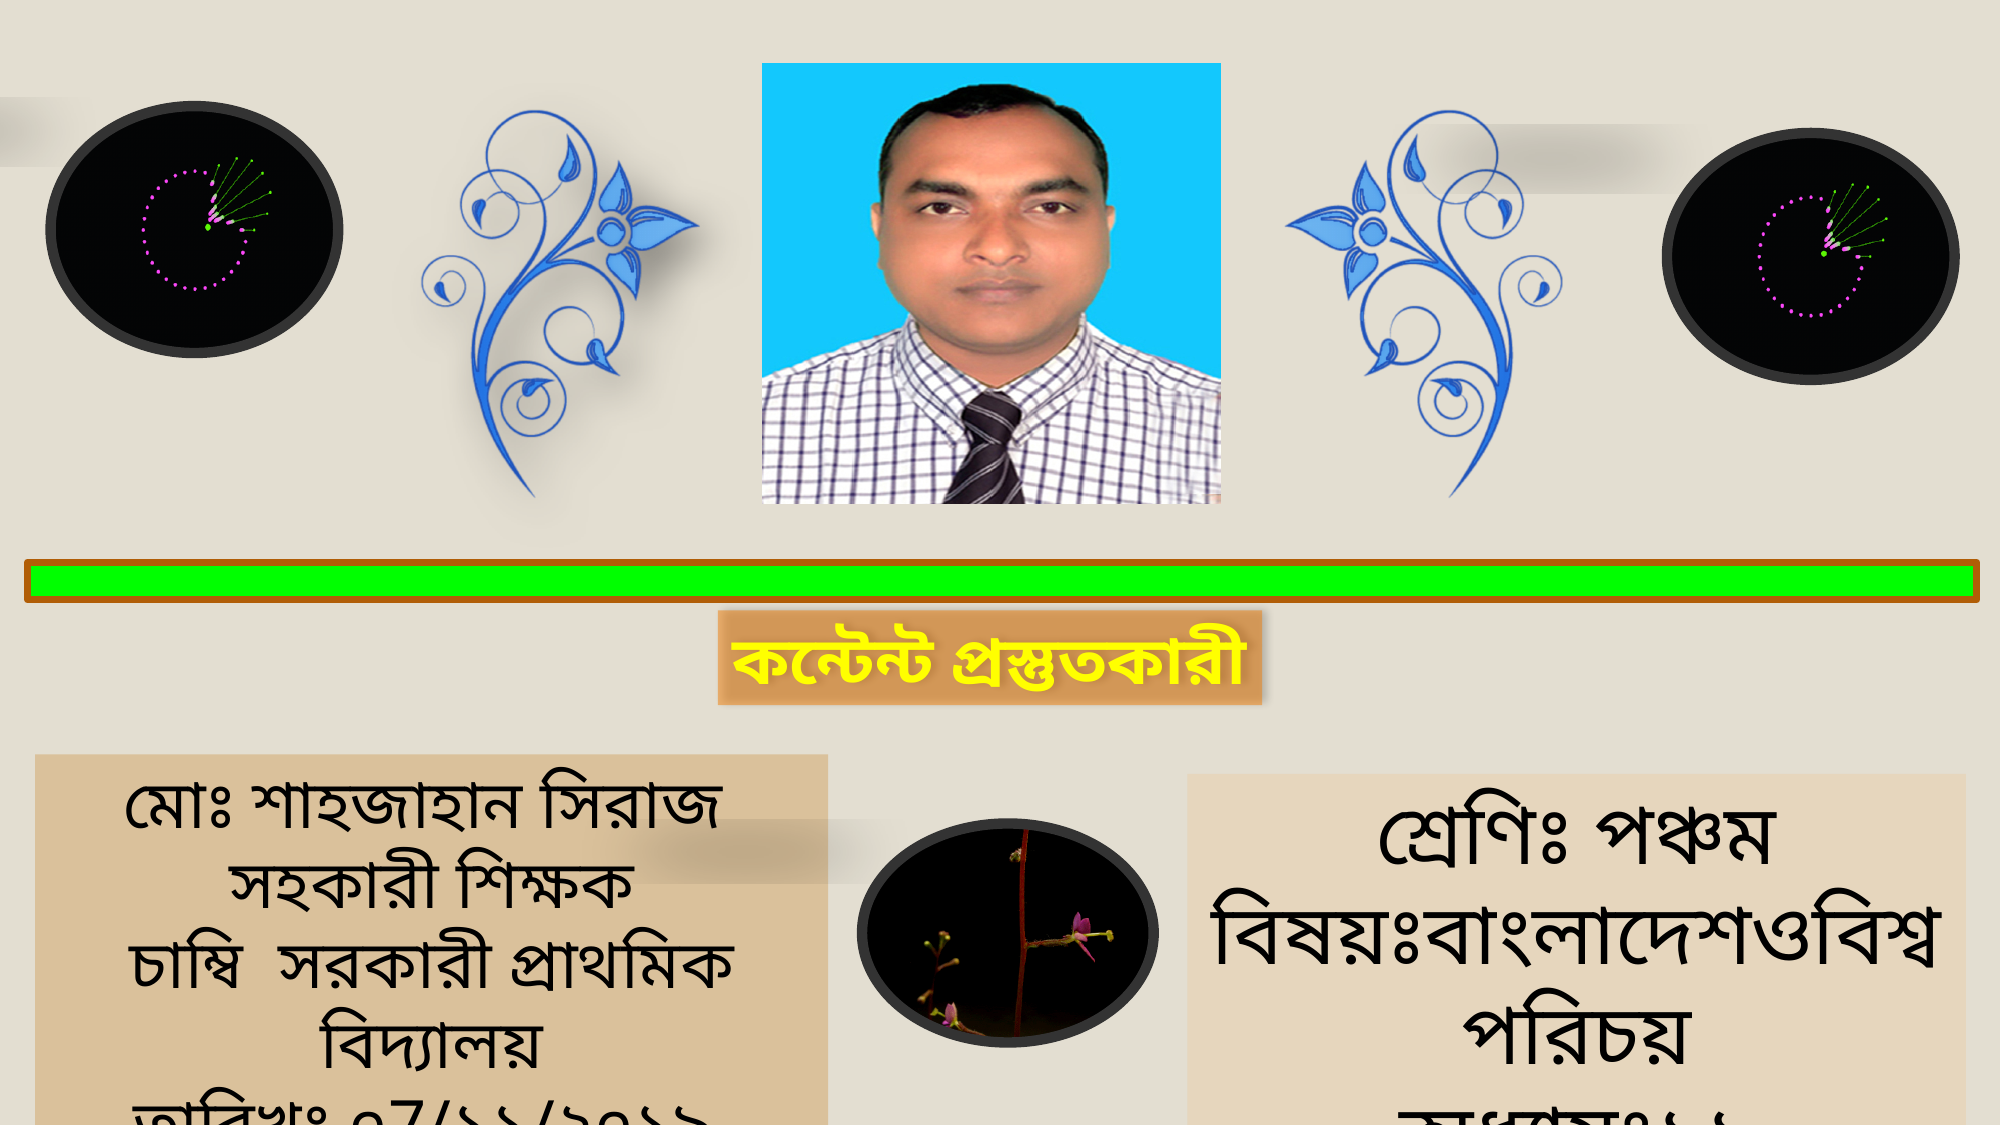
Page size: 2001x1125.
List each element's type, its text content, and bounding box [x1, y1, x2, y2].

picture [1666, 132, 1955, 381]
text_box [24, 559, 1980, 603]
text_box মোঃ শাহজাহান সিরাজ সহকারী শিক্ষক চাম্বি সরকারী প্রাথমিক বিদ্যালয় তারিখঃ ০7/১১/২০১৯ [35, 754, 829, 1125]
picture [343, 64, 1640, 504]
picture [50, 105, 339, 354]
text_box কন্টেন্ট প্রস্তুতকারী [717, 610, 1263, 706]
text_box শ্রেণিঃ পঞ্চম বিষয়ঃবাংলাদেশওবিশ্বপরিচয় অধ্যায়ঃ১১ [1187, 773, 1966, 1125]
picture [861, 823, 1154, 1043]
